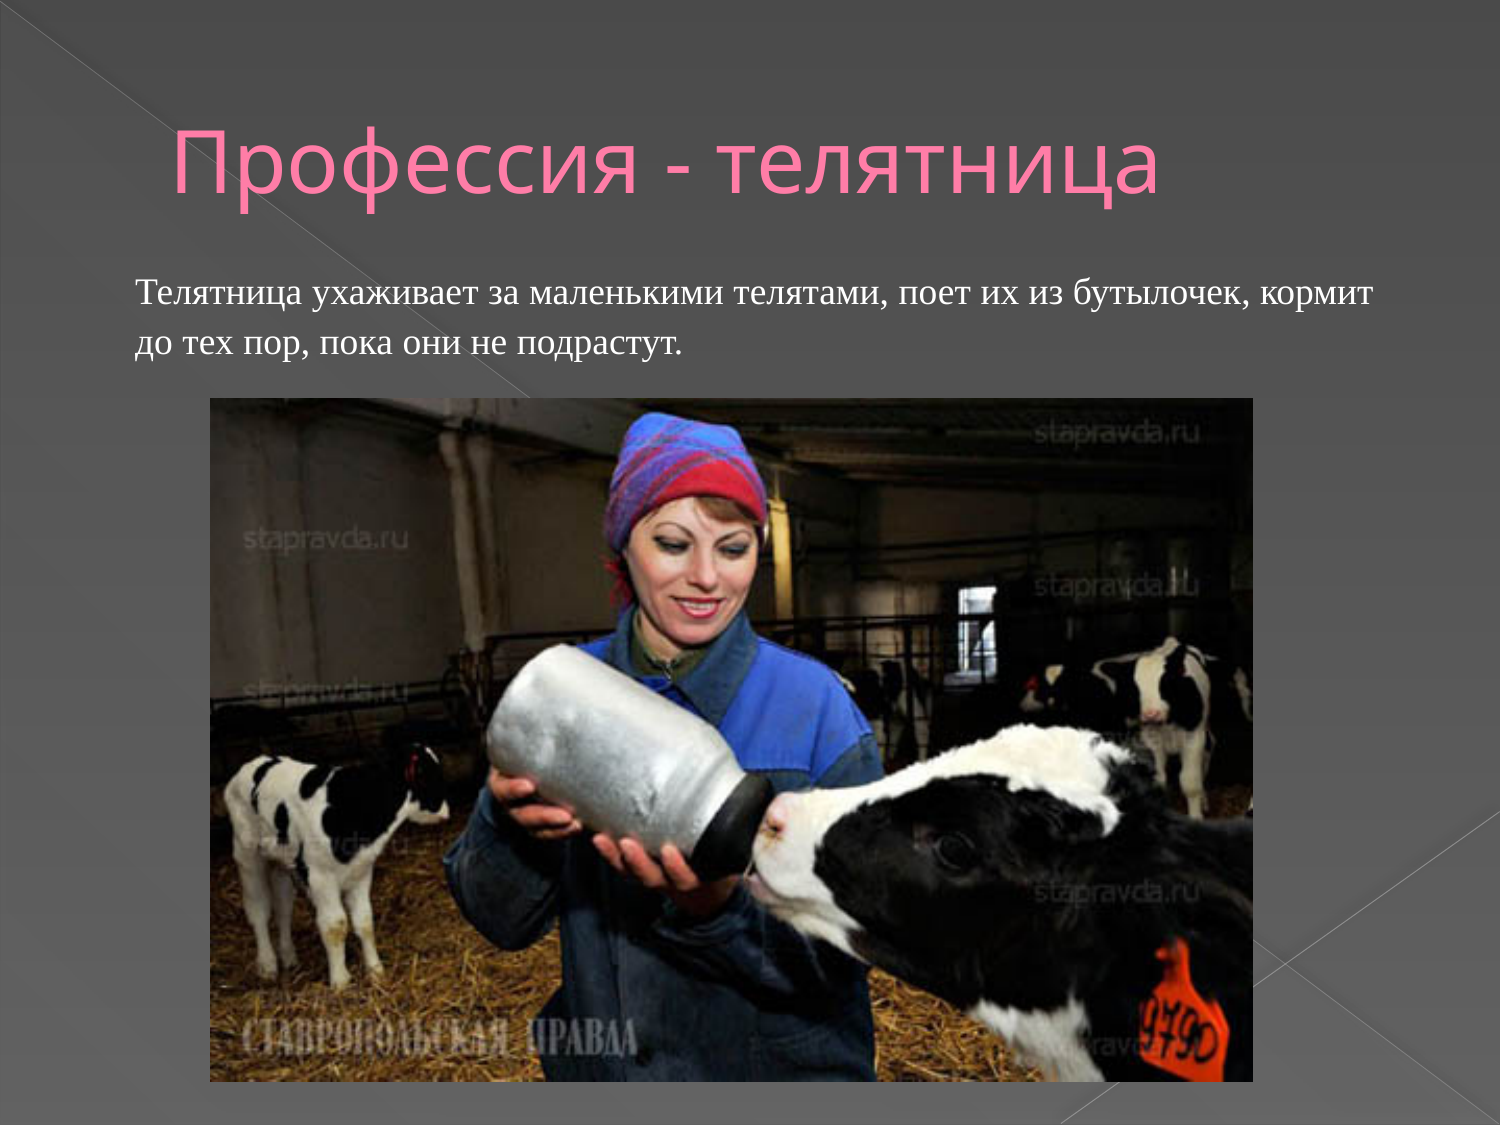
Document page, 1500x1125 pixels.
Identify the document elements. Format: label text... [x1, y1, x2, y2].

title Профессия - телятница [75, 43, 1425, 274]
picture [210, 398, 1253, 1082]
list Телятница ухаживает за маленькими телятами, поет их из бутылочек, кормит до тех пор, пока они не подрастут. [46, 234, 1397, 383]
